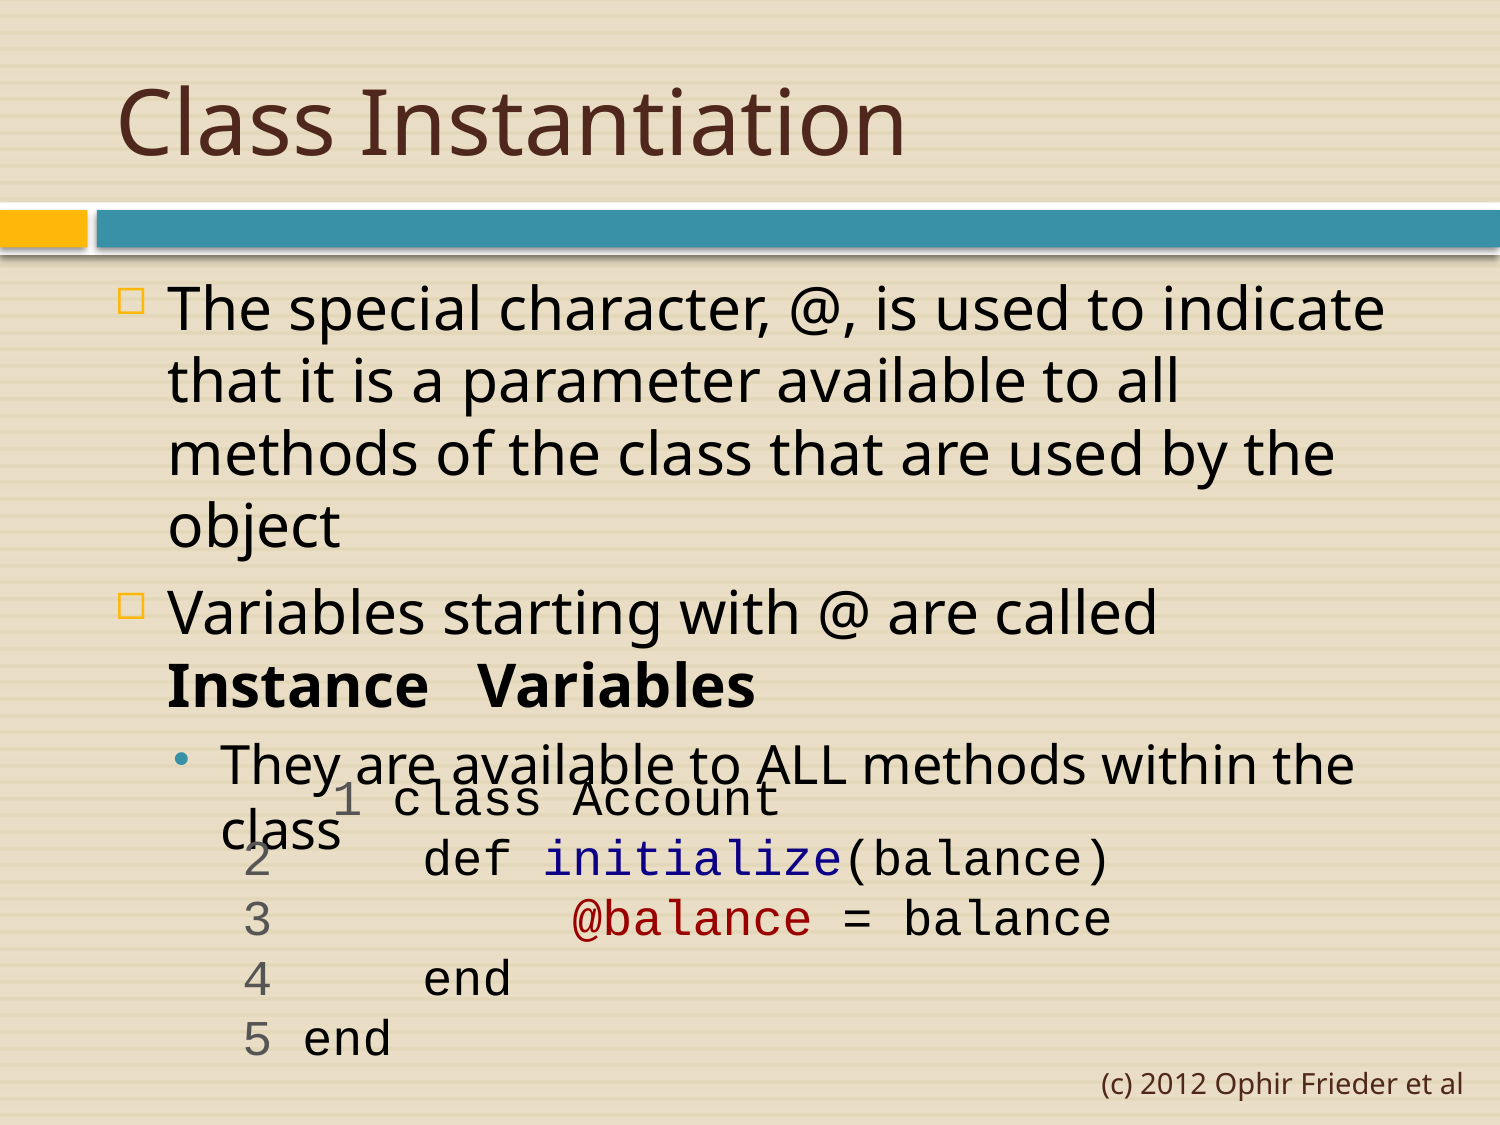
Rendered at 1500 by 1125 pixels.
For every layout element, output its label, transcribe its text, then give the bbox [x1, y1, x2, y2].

text_box 1 class Account 2 def initialize(balance) 3 @balance = balance 4 end 5 end [107, 758, 1436, 1073]
title Class Instantiation [100, 37, 1438, 200]
list The special character, @, is used to indicate that it is a parameter available to all methods of the class that are used by the object Variables starting with @ are called Instance Variables They are available to ALL methods within the class [100, 262, 1438, 1000]
footer (c) 2012 Ophir Frieder et al [589, 1052, 1480, 1113]
